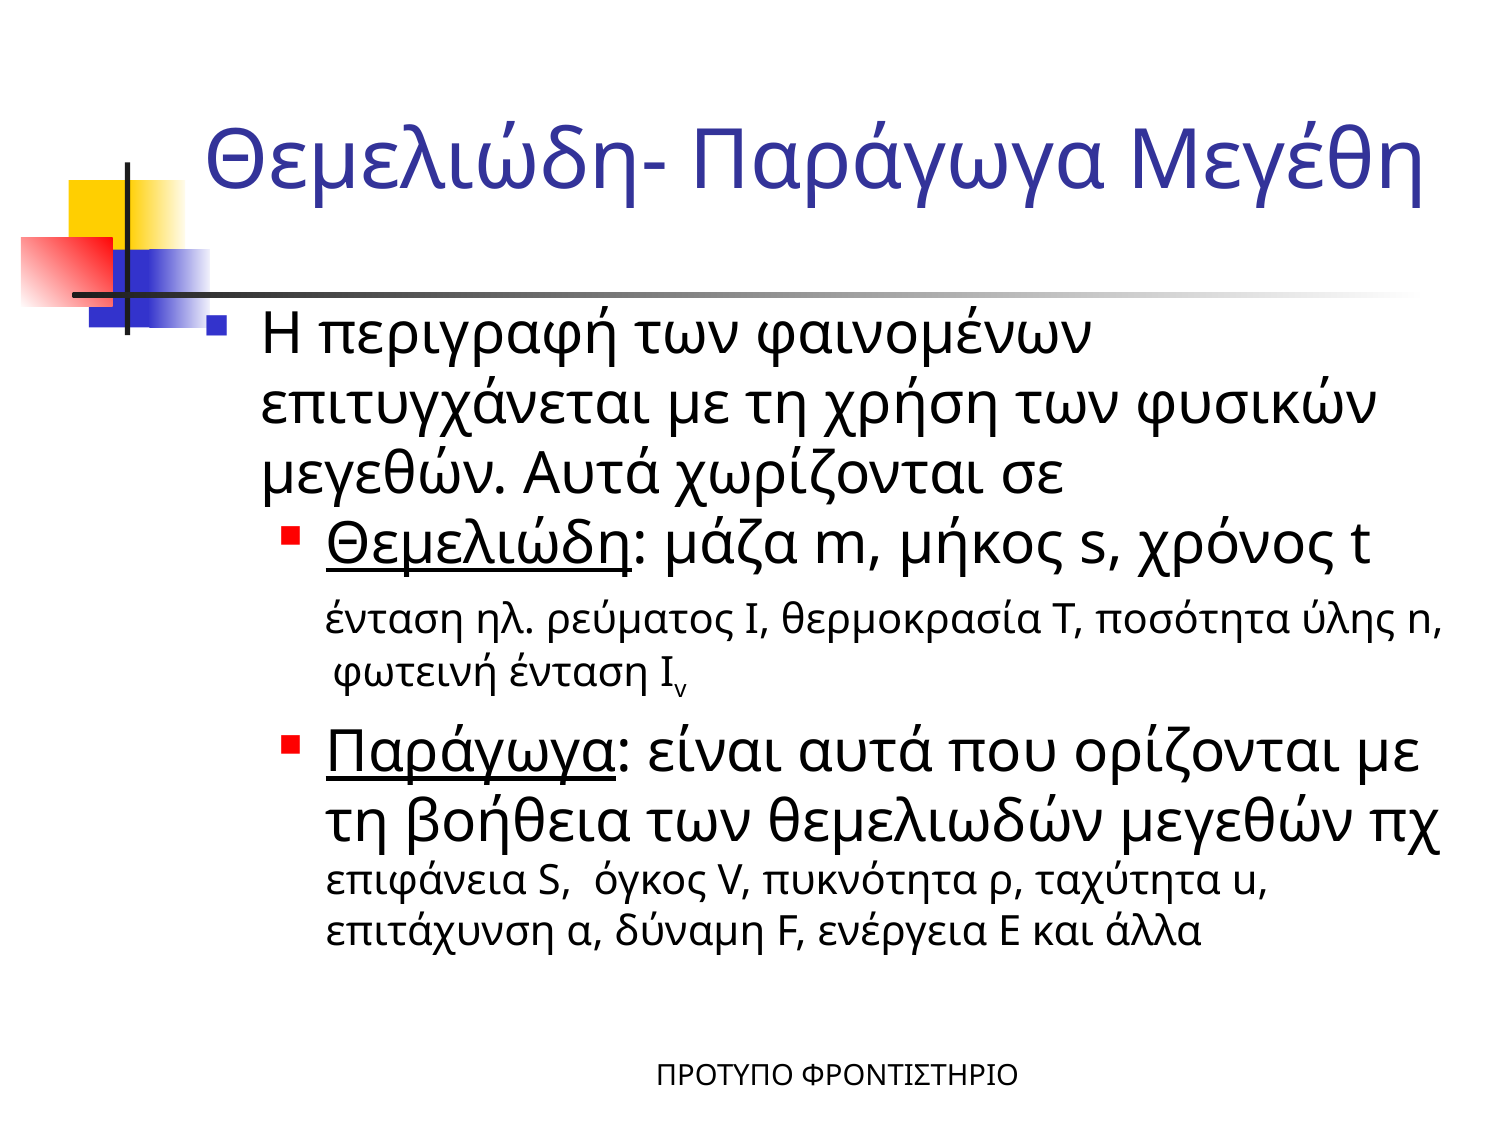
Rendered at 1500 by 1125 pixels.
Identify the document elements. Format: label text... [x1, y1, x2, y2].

list Η περιγραφή των φαινομένων επιτυγχάνεται με τη χρήση των φυσικών μεγεθών. Αυτά χωρίζονται σε Θεμελιώδη: μάζα m, μήκος s, χρόνος t ένταση ηλ. ρεύματος Ι, θερμοκρασία Τ, ποσότητα ύλης n, φωτεινή ένταση Iv Παράγωγα: είναι αυτά που ορίζονται με τη βοήθεια των θεμελιωδών μεγεθών πχ επιφάνεια S, όγκος V, πυκνότητα ρ, ταχύτητα u, επιτάχυνση α, δύναμη F, ενέργεια Ε και άλλα [188, 287, 1465, 1025]
footer ΠΡΟΤΥΠΟ ΦΡΟΝΤΙΣΤΗΡΙΟ [599, 1025, 1076, 1100]
title Θεμελιώδη- Παράγωγα Μεγέθη [188, 34, 1468, 213]
